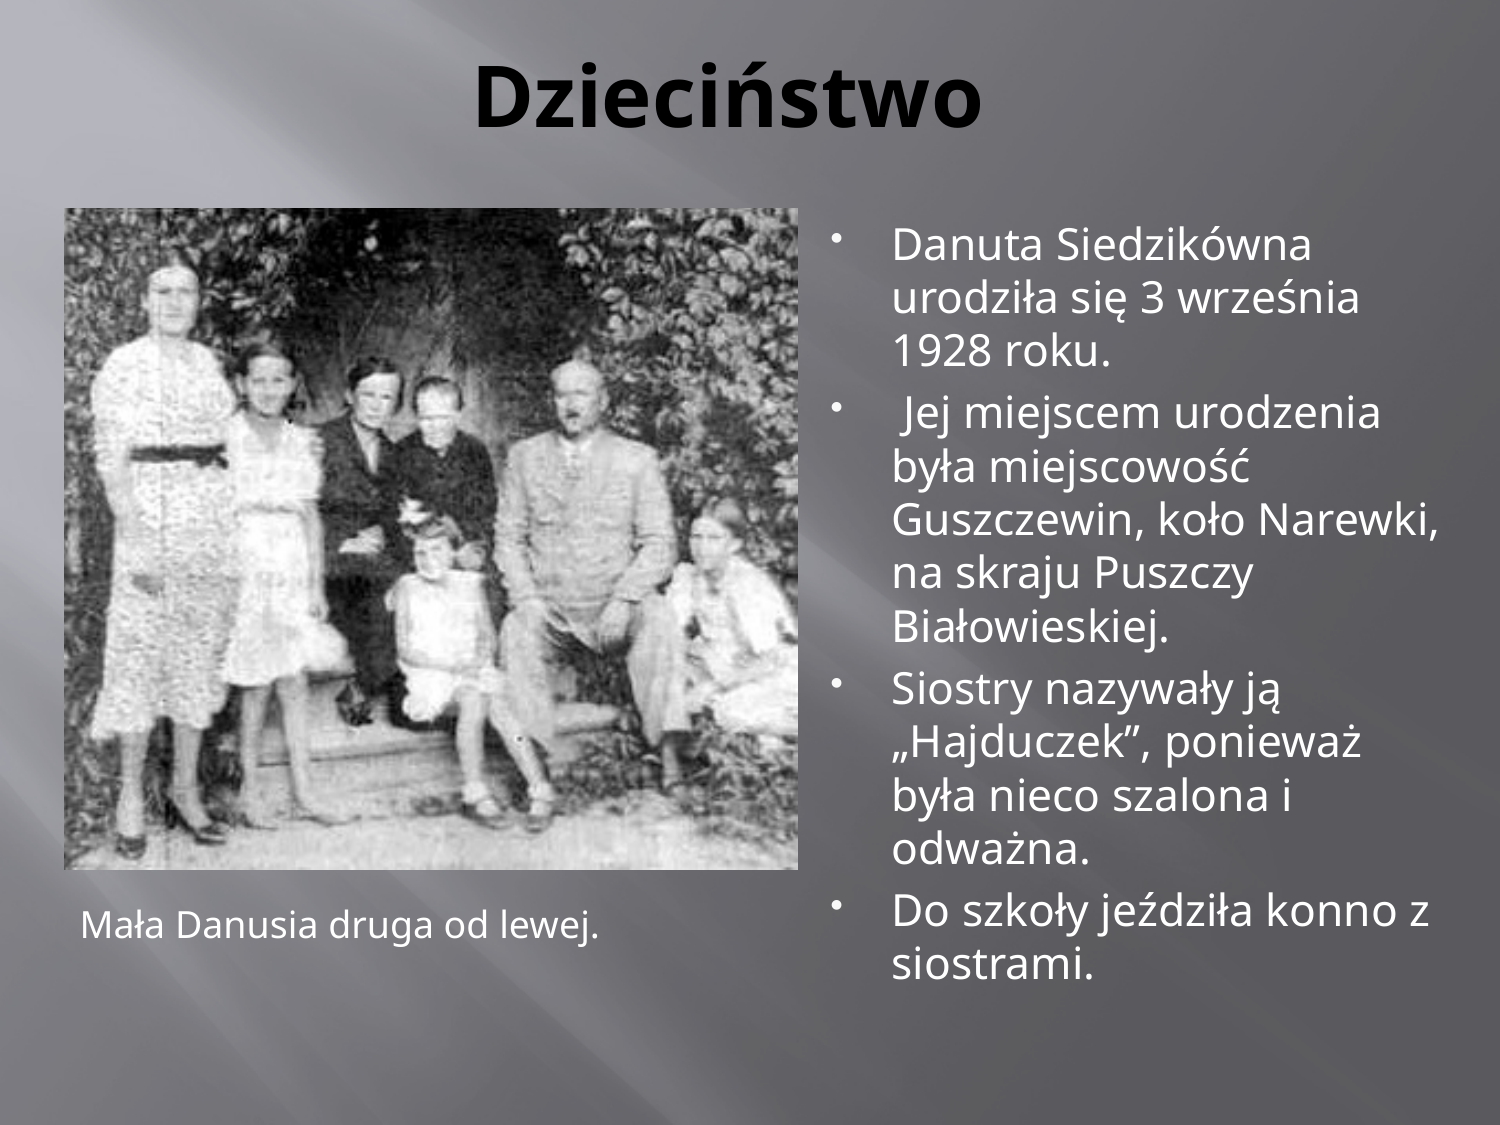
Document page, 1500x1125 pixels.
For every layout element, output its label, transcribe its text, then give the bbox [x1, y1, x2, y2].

title Dzieciństwo [53, 0, 1404, 188]
text_box Mała Danusia druga od lewej. [64, 893, 621, 953]
list Danuta Siedzikówna urodziła się 3 września 1928 roku. Jej miejscem urodzenia była miejscowość Guszczewin, koło Narewki, na skraju Puszczy Białowieskiej. Siostry nazywały ją „Hajduczek”, ponieważ była nieco szalona i odważna. Do szkoły jeździła konno z siostrami. [797, 208, 1460, 998]
picture [64, 207, 798, 871]
